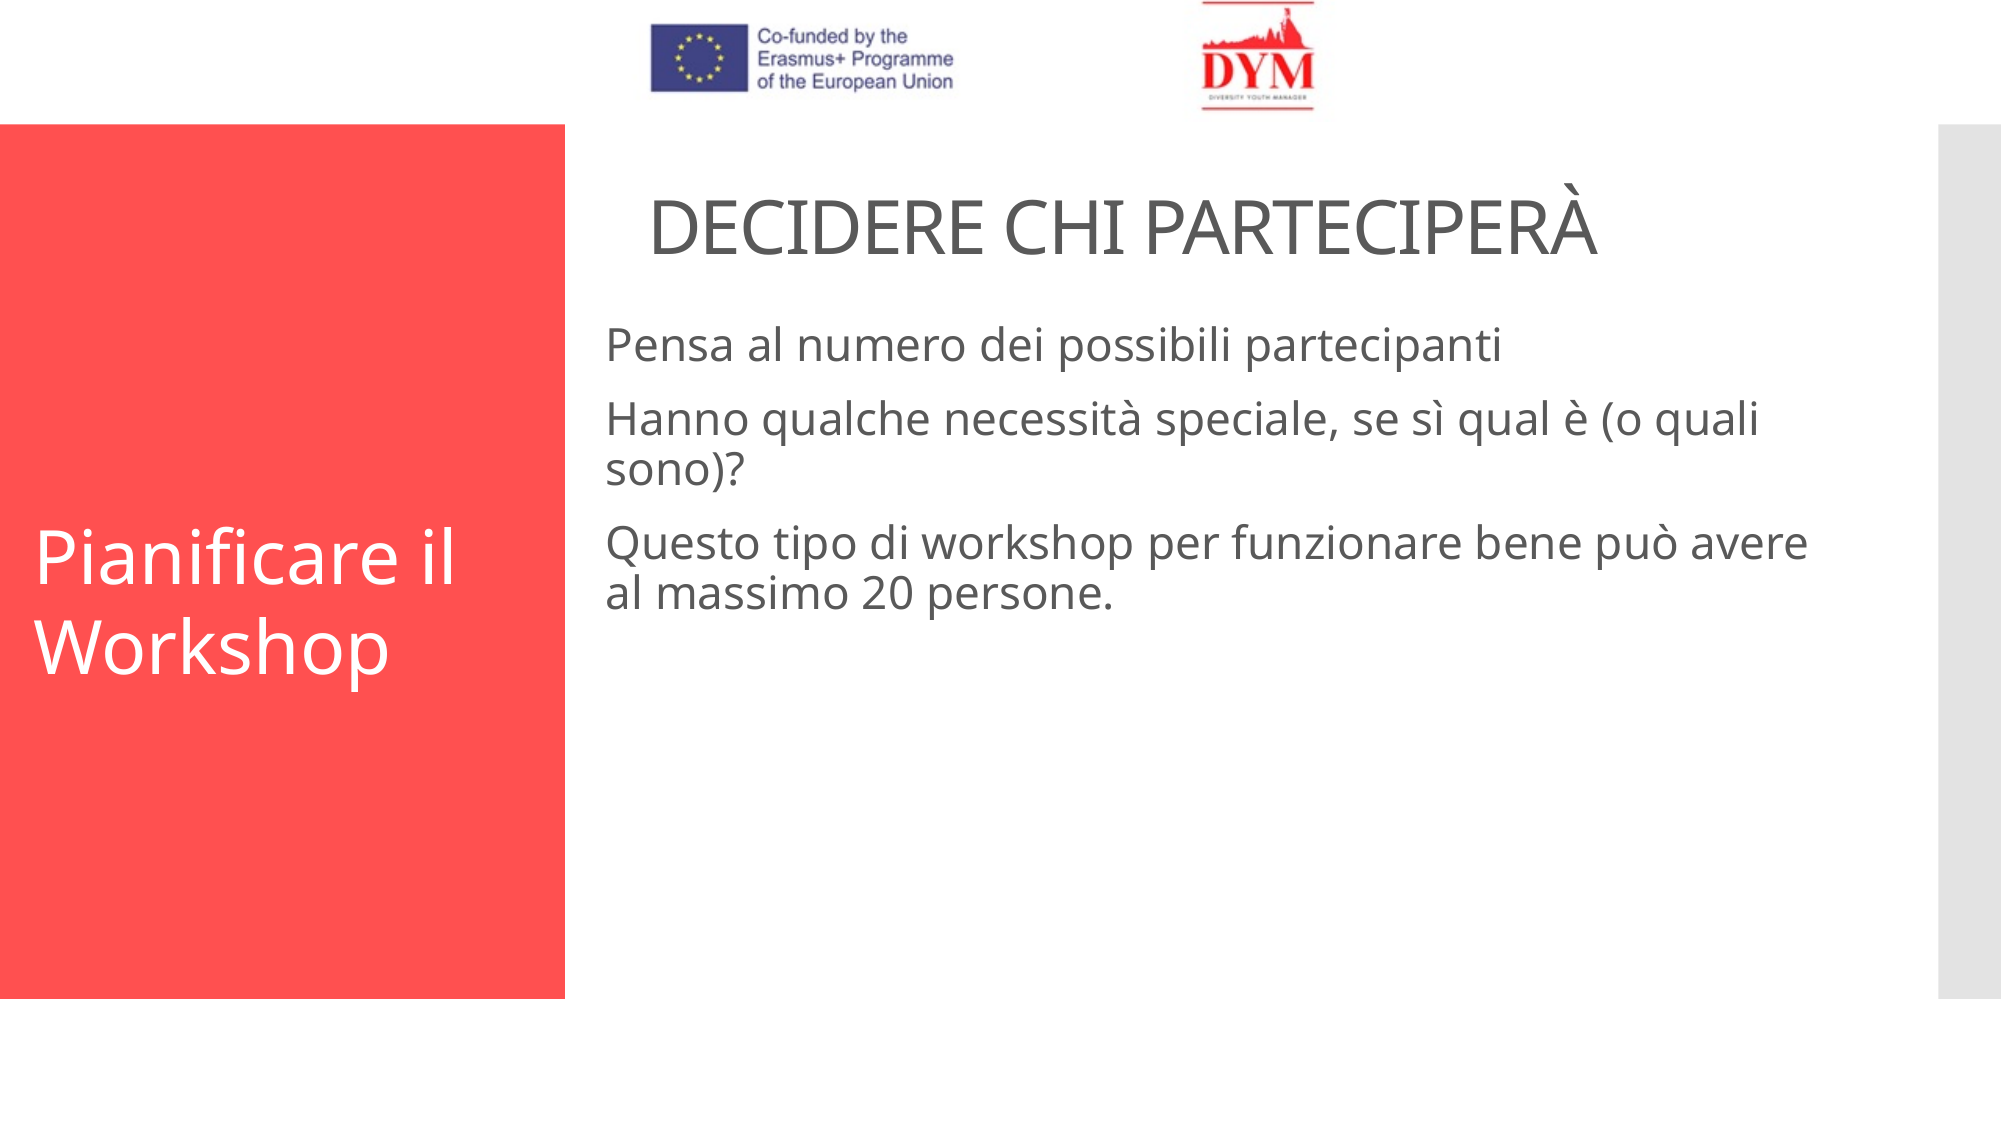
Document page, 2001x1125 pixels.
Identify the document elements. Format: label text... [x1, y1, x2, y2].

text_box Pianificare il Workshop [18, 501, 526, 697]
list Pensa al numero dei possibili partecipanti Hanno qualche necessità speciale, se sì qual è (o quali sono)? Questo tipo di workshop per funzionare bene può avere al massimo 20 persone. [590, 314, 1842, 1062]
title DECIDERE CHI PARTECIPERÀ [632, 200, 1833, 279]
picture [509, 0, 1453, 123]
